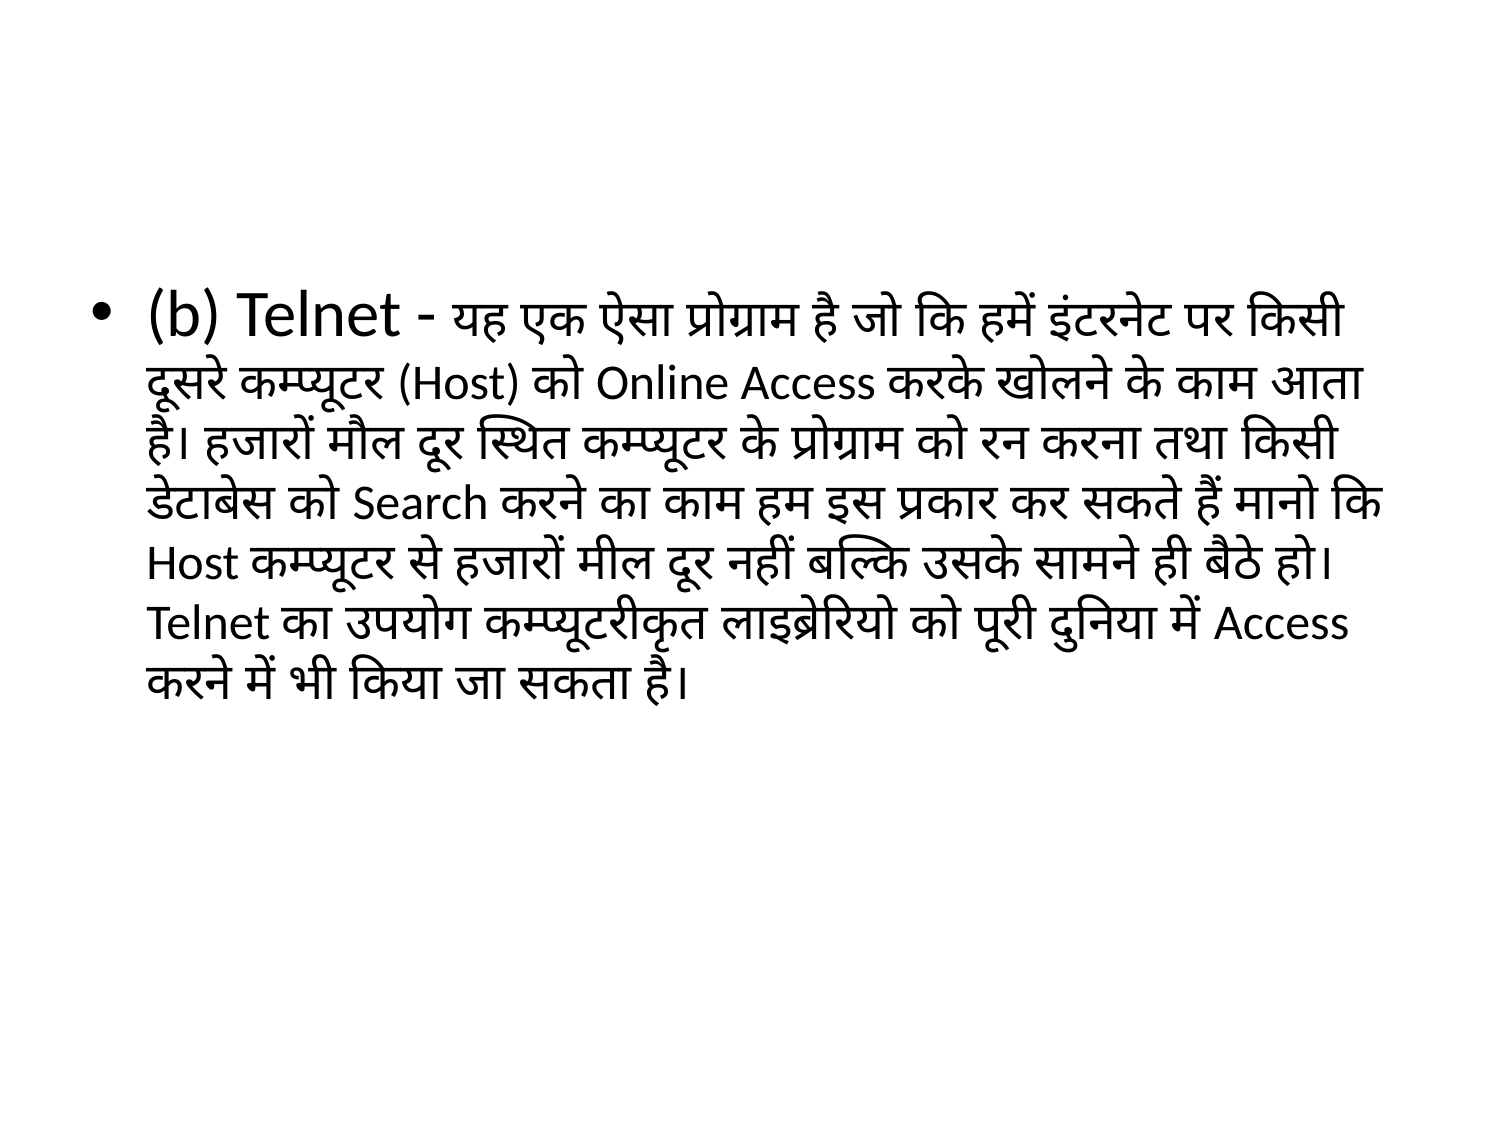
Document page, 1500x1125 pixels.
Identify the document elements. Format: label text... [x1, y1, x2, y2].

list (b) Telnet - यह एक ऐसा प्रोग्राम है जो कि हमें इंटरनेट पर किसी दूसरे कम्प्यूटर (Host) को Online Access करके खोलने के काम आता है। हजारों मौल दूर स्थित कम्प्यूटर के प्रोग्राम को रन करना तथा किसी डेटाबेस को Search करने का काम हम इस प्रकार कर सकते हैं मानो कि Host कम्प्यूटर से हजारों मील दूर नहीं बल्कि उसके सामने ही बैठे हो। Telnet का उपयोग कम्प्यूटरीकृत लाइब्रेरियो को पूरी दुनिया में Access करने में भी किया जा सकता है। [75, 262, 1425, 938]
